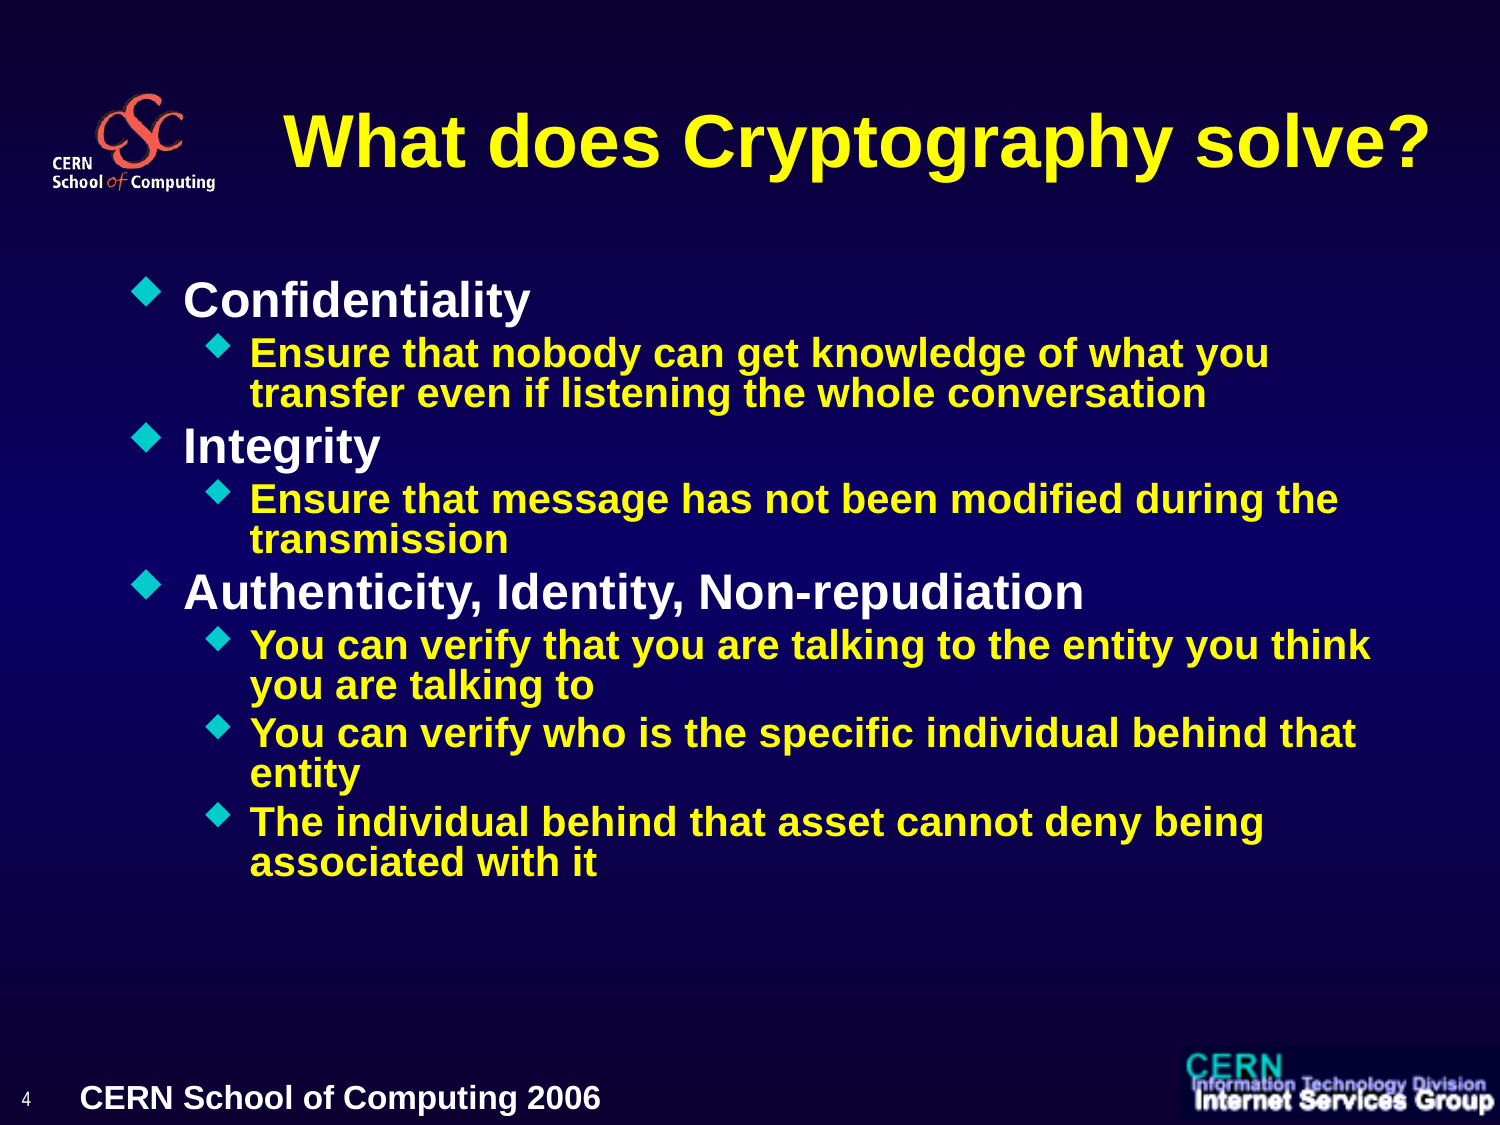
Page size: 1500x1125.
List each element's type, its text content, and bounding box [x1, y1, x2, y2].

list Confidentiality Ensure that nobody can get knowledge of what you transfer even if listening the whole conversation Integrity Ensure that message has not been modified during the transmission Authenticity, Identity, Non-repudiation You can verify that you are talking to the entity you think you are talking to You can verify who is the specific individual behind that entity The individual behind that asset cannot deny being associated with it [112, 271, 1388, 1001]
picture [43, 90, 221, 192]
title What does Cryptography solve? [268, 32, 1500, 243]
picture [1181, 1046, 1500, 1118]
slide_number 4 [6, 1073, 320, 1124]
